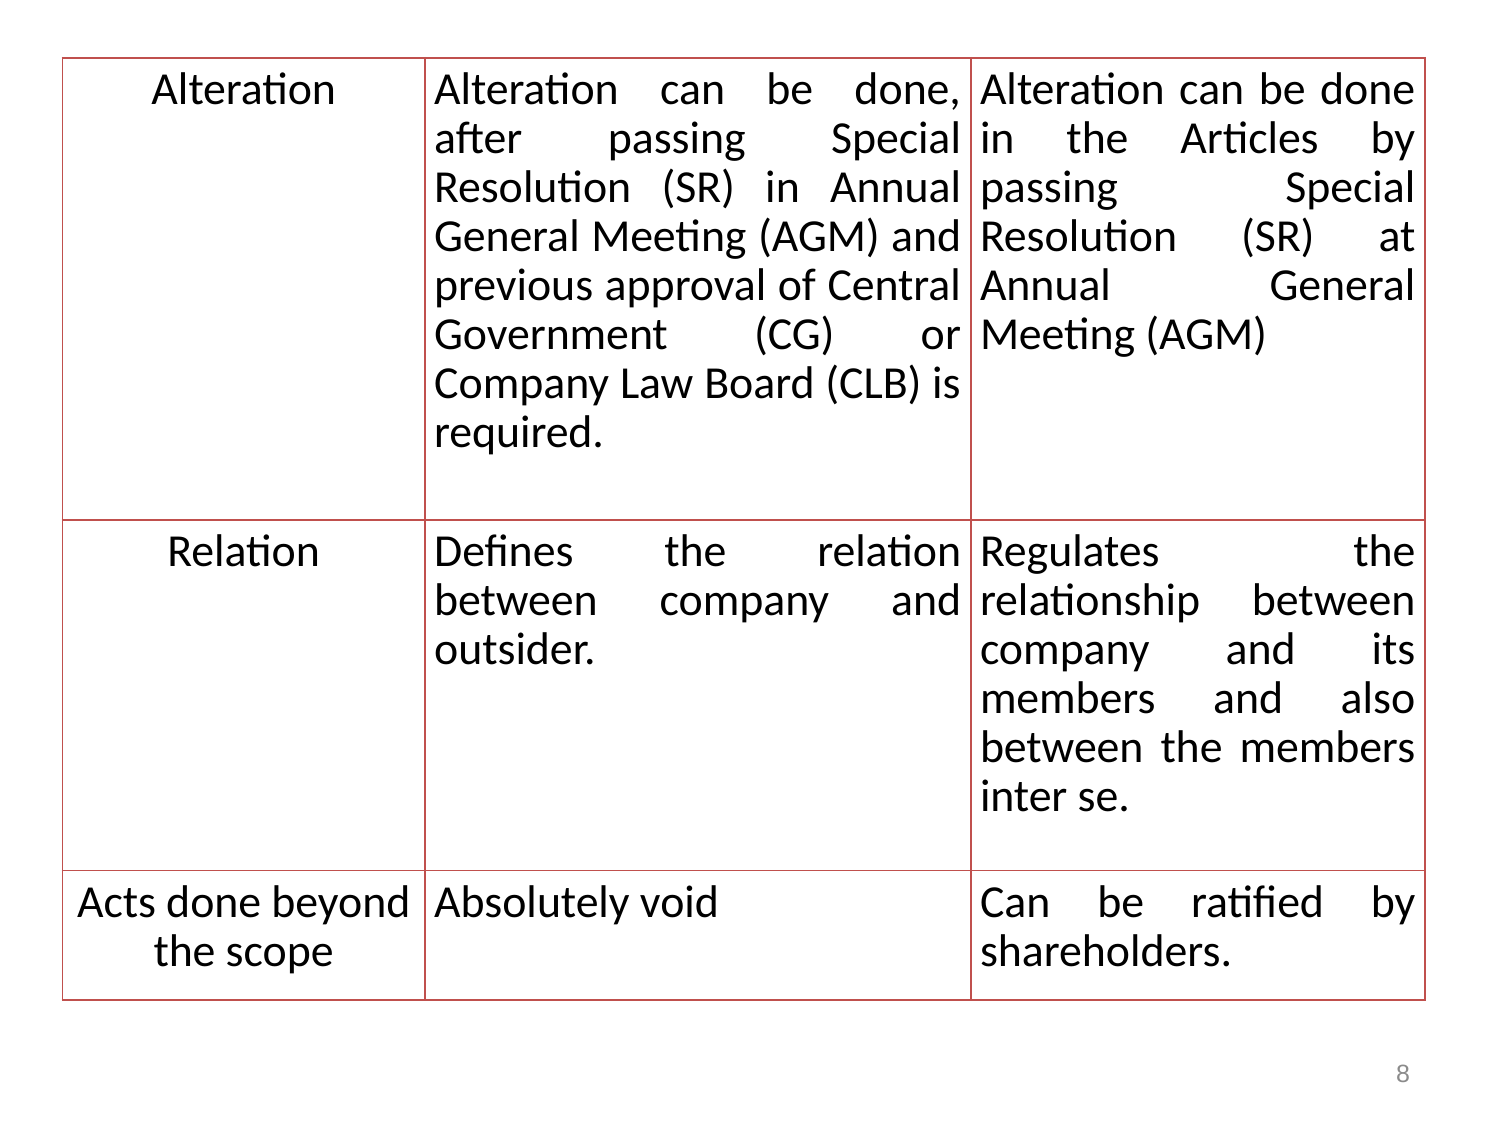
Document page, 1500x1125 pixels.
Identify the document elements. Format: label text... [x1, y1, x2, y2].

table_cell Acts done beyond the scope [63, 871, 424, 999]
table_cell Defines the relation between company and outsider. [426, 521, 970, 870]
table_header Alteration [63, 59, 424, 519]
table_cell Relation [63, 521, 424, 870]
table_cell Regulates the relationship between company and its members and also between the members inter se. [972, 521, 1424, 870]
slide_number 8 [1074, 1042, 1425, 1103]
table_cell Absolutely void [426, 871, 970, 999]
table_header Alteration can be done in the Articles by passing Special Resolution (SR) at Annual General Meeting (AGM) [972, 59, 1424, 519]
table_header Alteration can be done, after passing Special Resolution (SR) in Annual General Meeting (AGM) and previous approval of Central Government (CG) or Company Law Board (CLB) is required. [426, 59, 970, 519]
table_cell Can be ratified by shareholders. [972, 871, 1424, 999]
